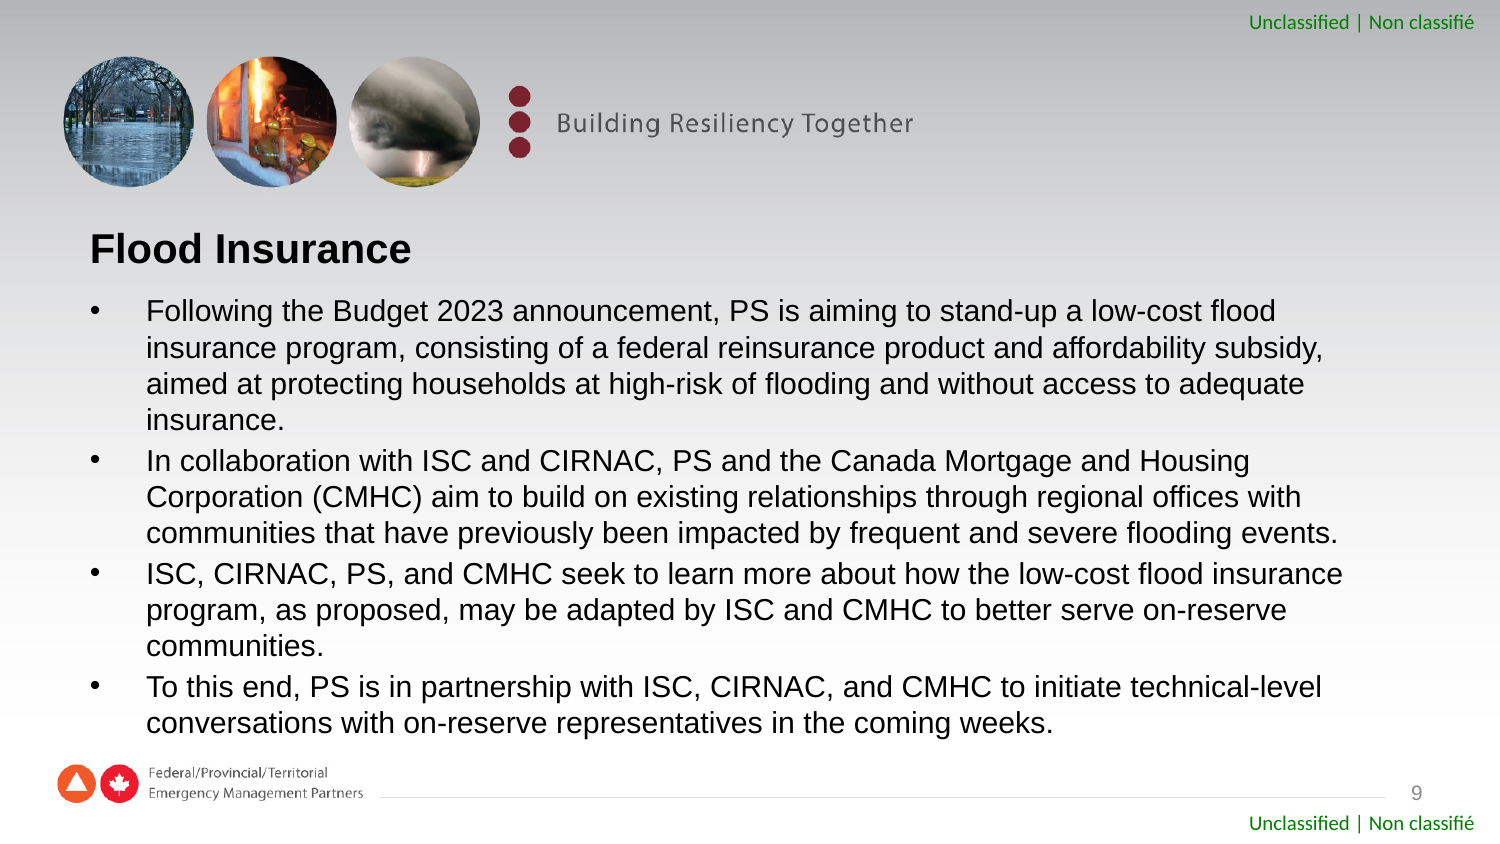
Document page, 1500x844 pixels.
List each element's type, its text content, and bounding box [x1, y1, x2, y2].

picture [0, 0, 1500, 844]
list Following the Budget 2023 announcement, PS is aiming to stand-up a low-cost flood insurance program, consisting of a federal reinsurance product and affordability subsidy, aimed at protecting households at high-risk of flooding and without access to adequate insurance. In collaboration with ISC and CIRNAC, PS and the Canada Mortgage and Housing Corporation (CMHC) aim to build on existing relationships through regional offices with communities that have previously been impacted by frequent and severe flooding events. ISC, CIRNAC, PS, and CMHC seek to learn more about how the low-cost flood insurance program, as proposed, may be adapted by ISC and CMHC to better serve on-reserve communities. To this end, PS is in partnership with ISC, CIRNAC, and CMHC to initiate technical-level conversations with on-reserve representatives in the coming weeks. [75, 355, 1363, 785]
title Flood Insurance [75, 214, 1425, 355]
